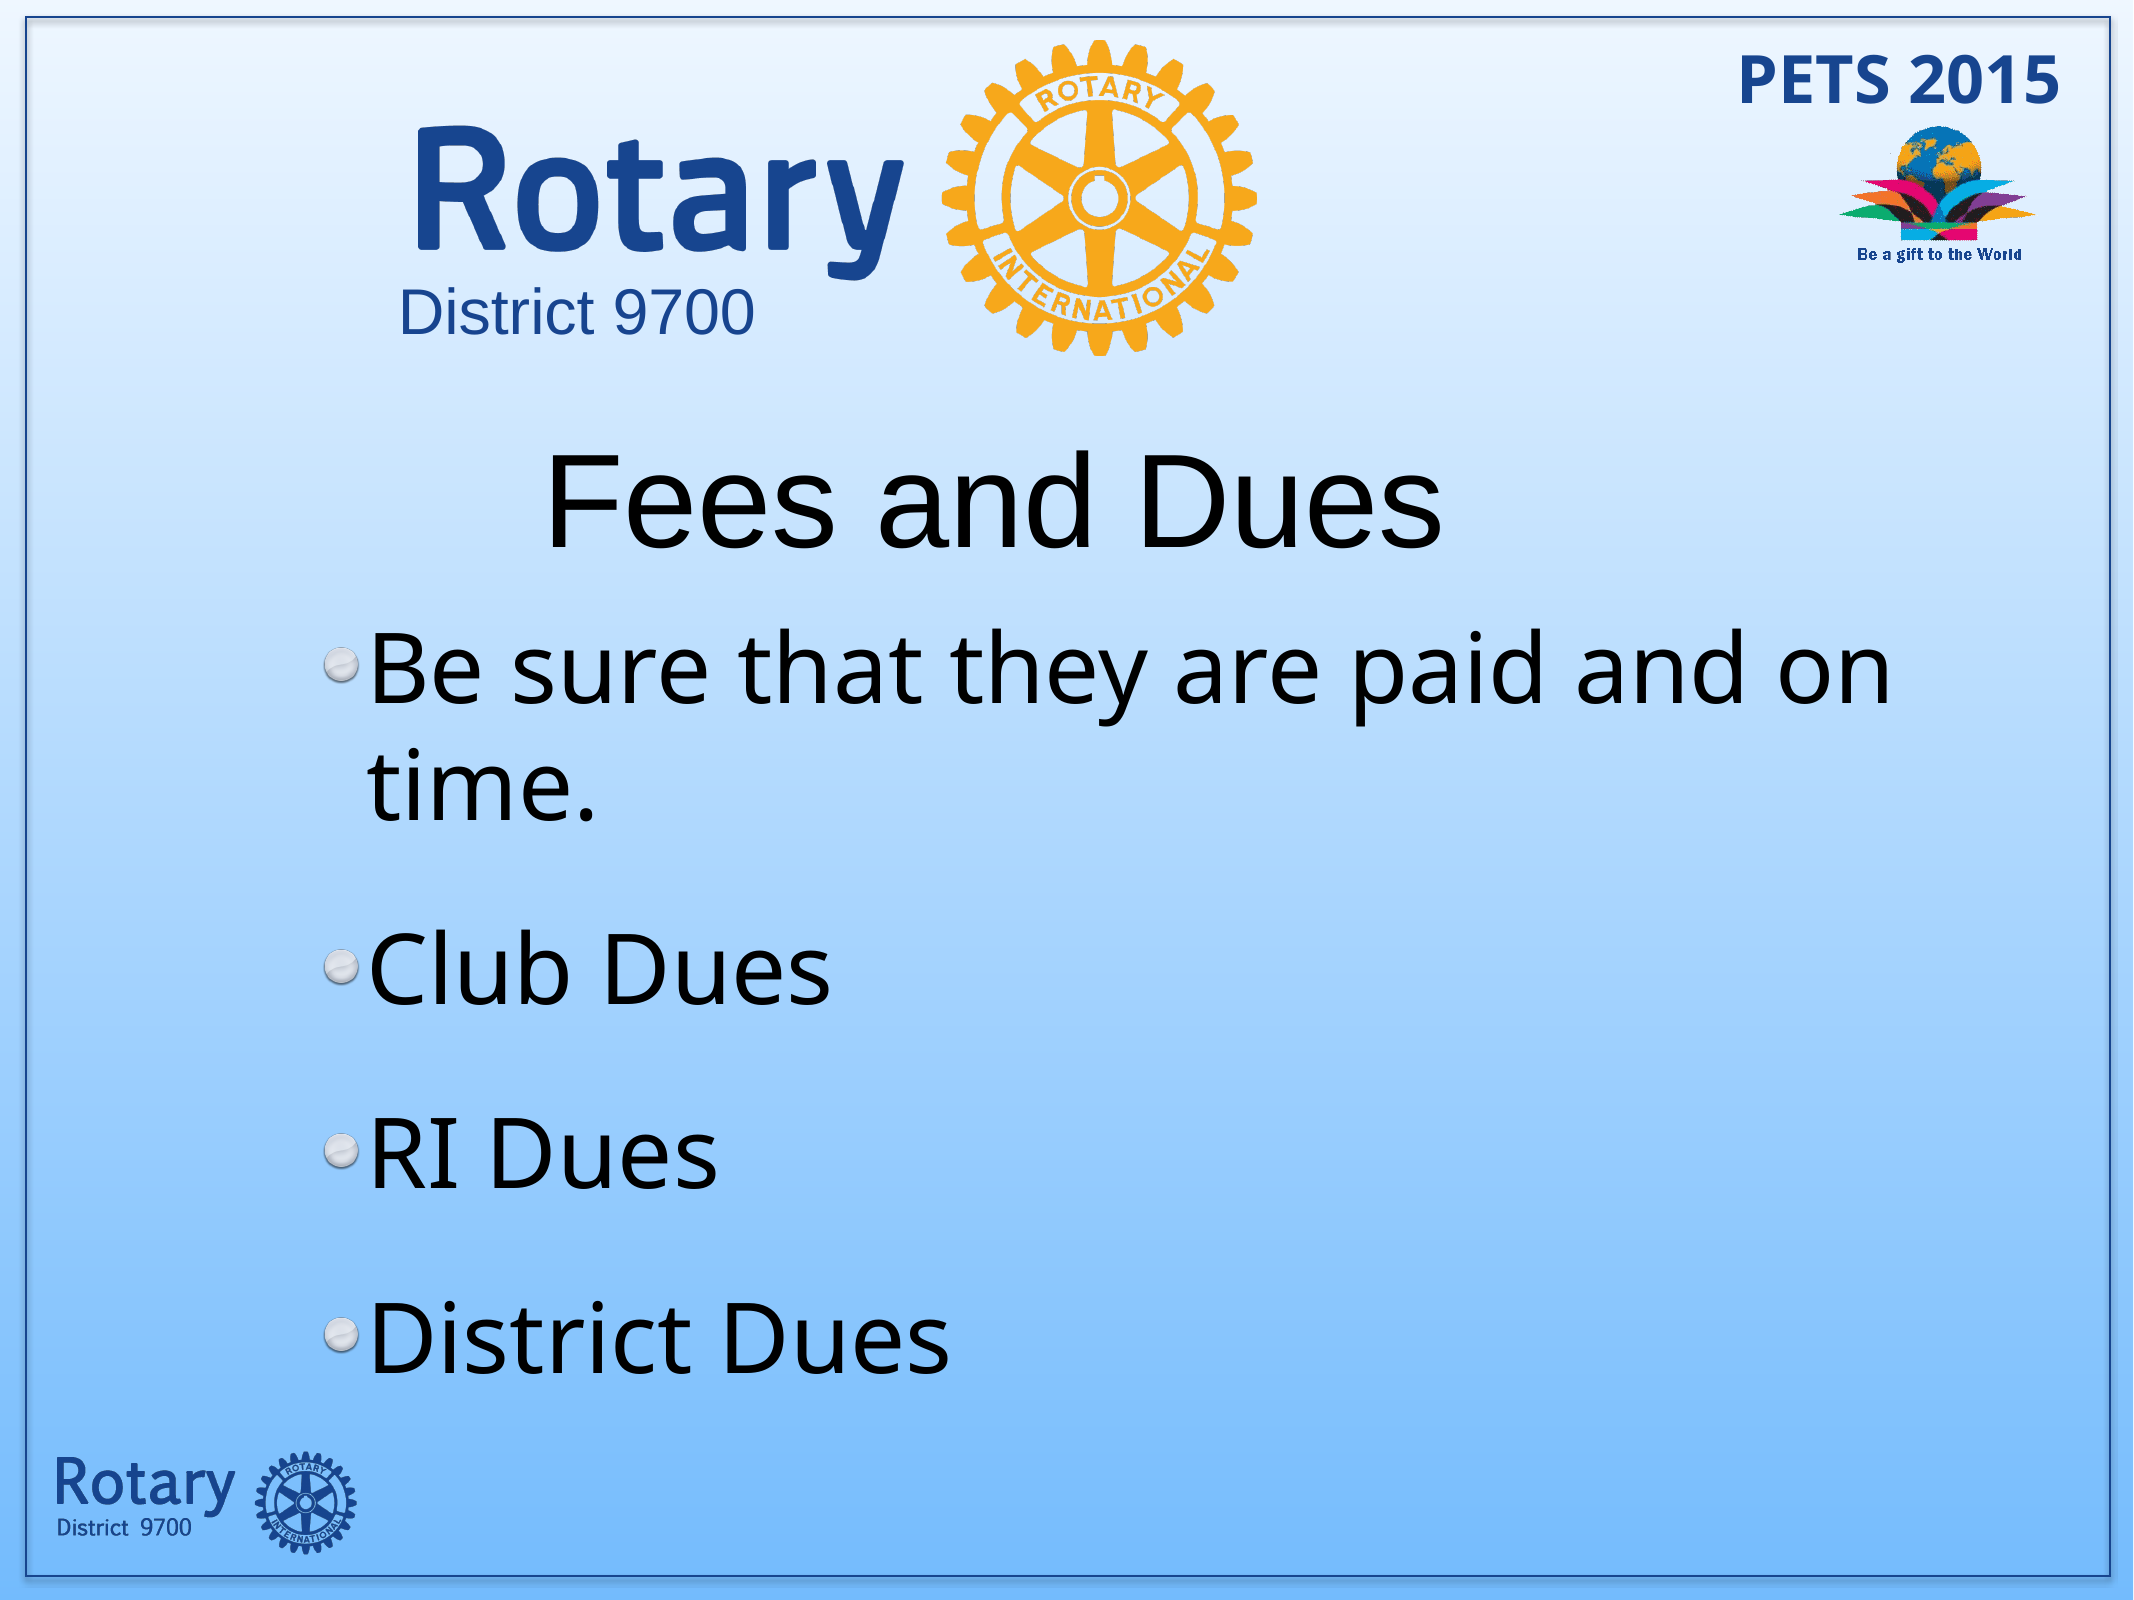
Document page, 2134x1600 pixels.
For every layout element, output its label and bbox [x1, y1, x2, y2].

picture [1831, 118, 2041, 268]
text_box [25, 16, 2111, 1576]
picture [47, 1450, 361, 1556]
picture [418, 40, 1258, 356]
